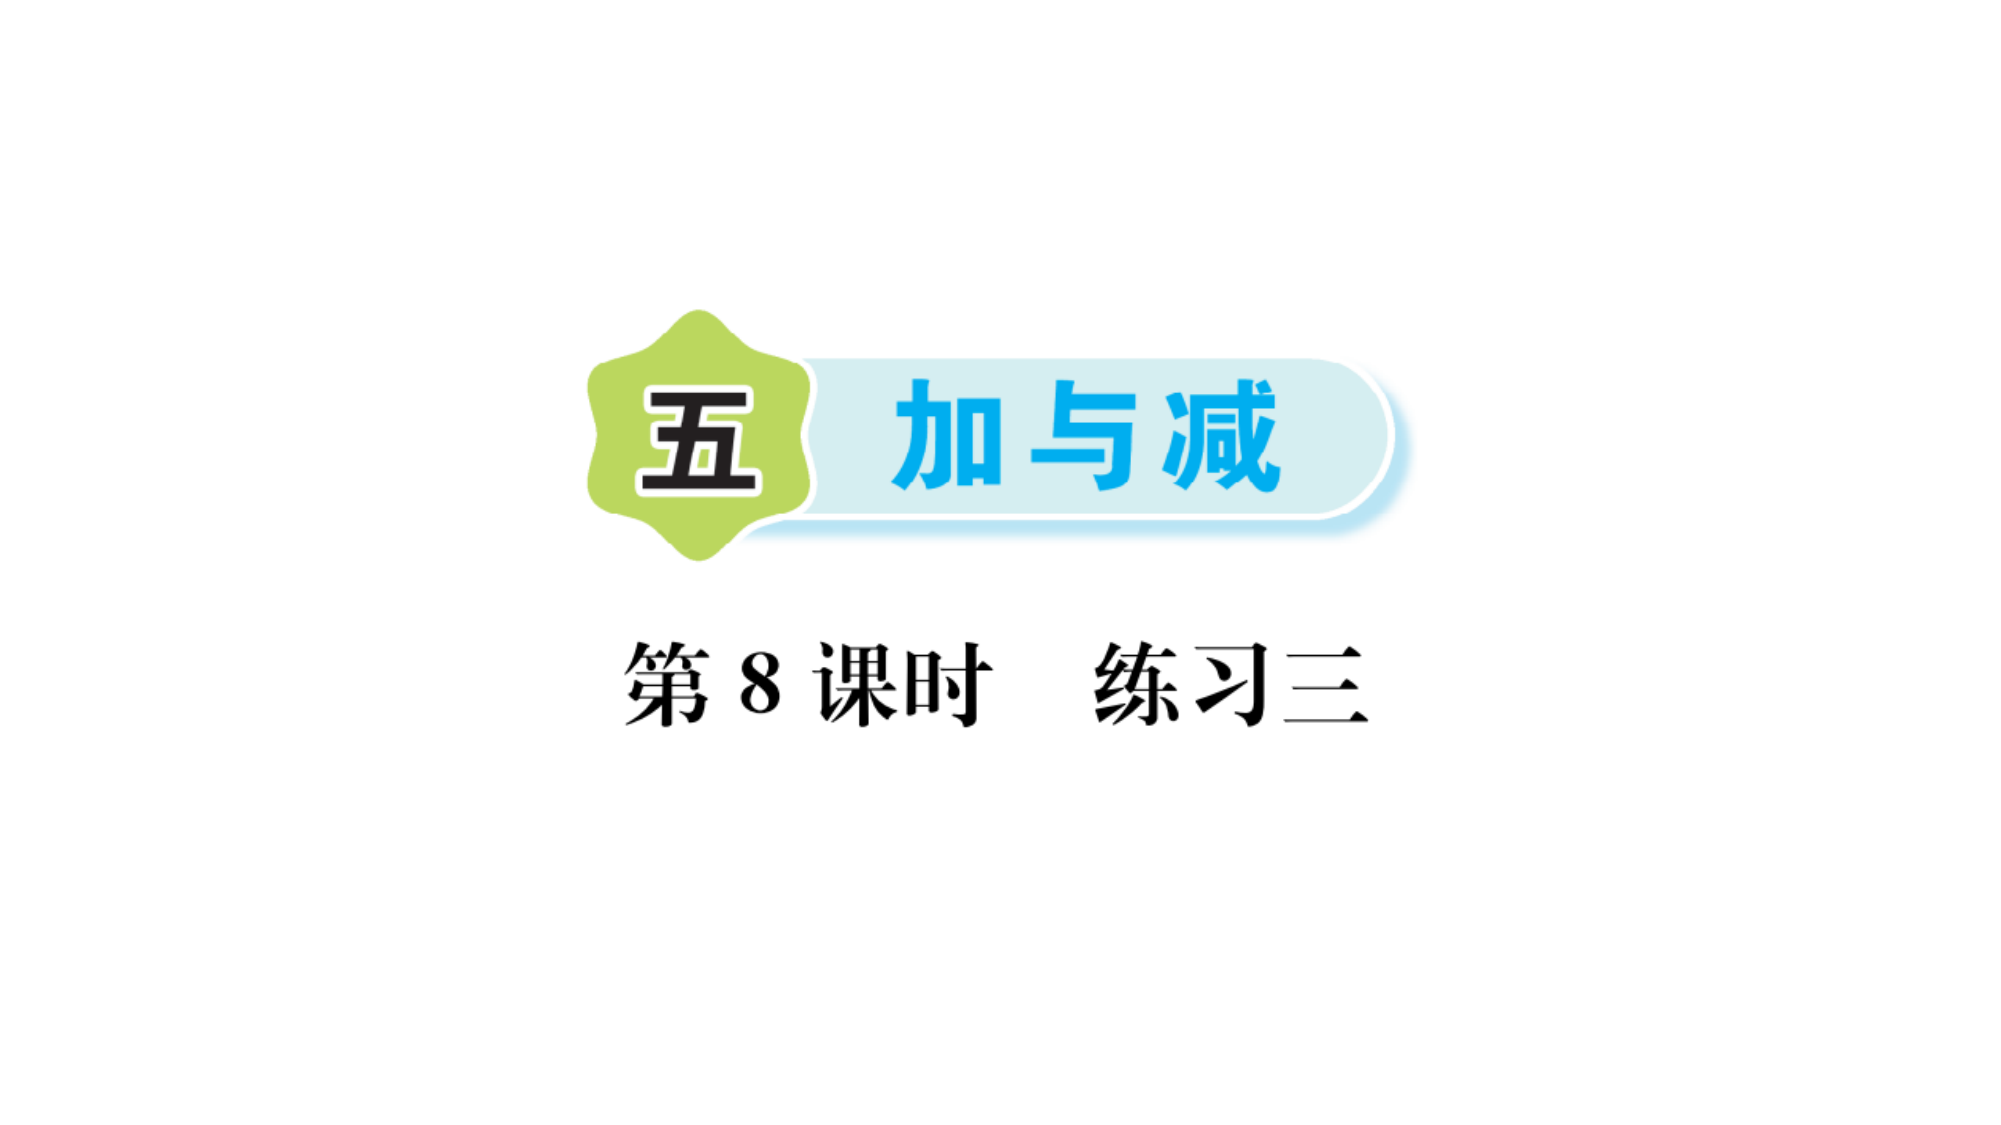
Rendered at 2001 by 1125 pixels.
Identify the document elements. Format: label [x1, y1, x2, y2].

picture [574, 302, 1422, 572]
picture [620, 633, 1376, 740]
